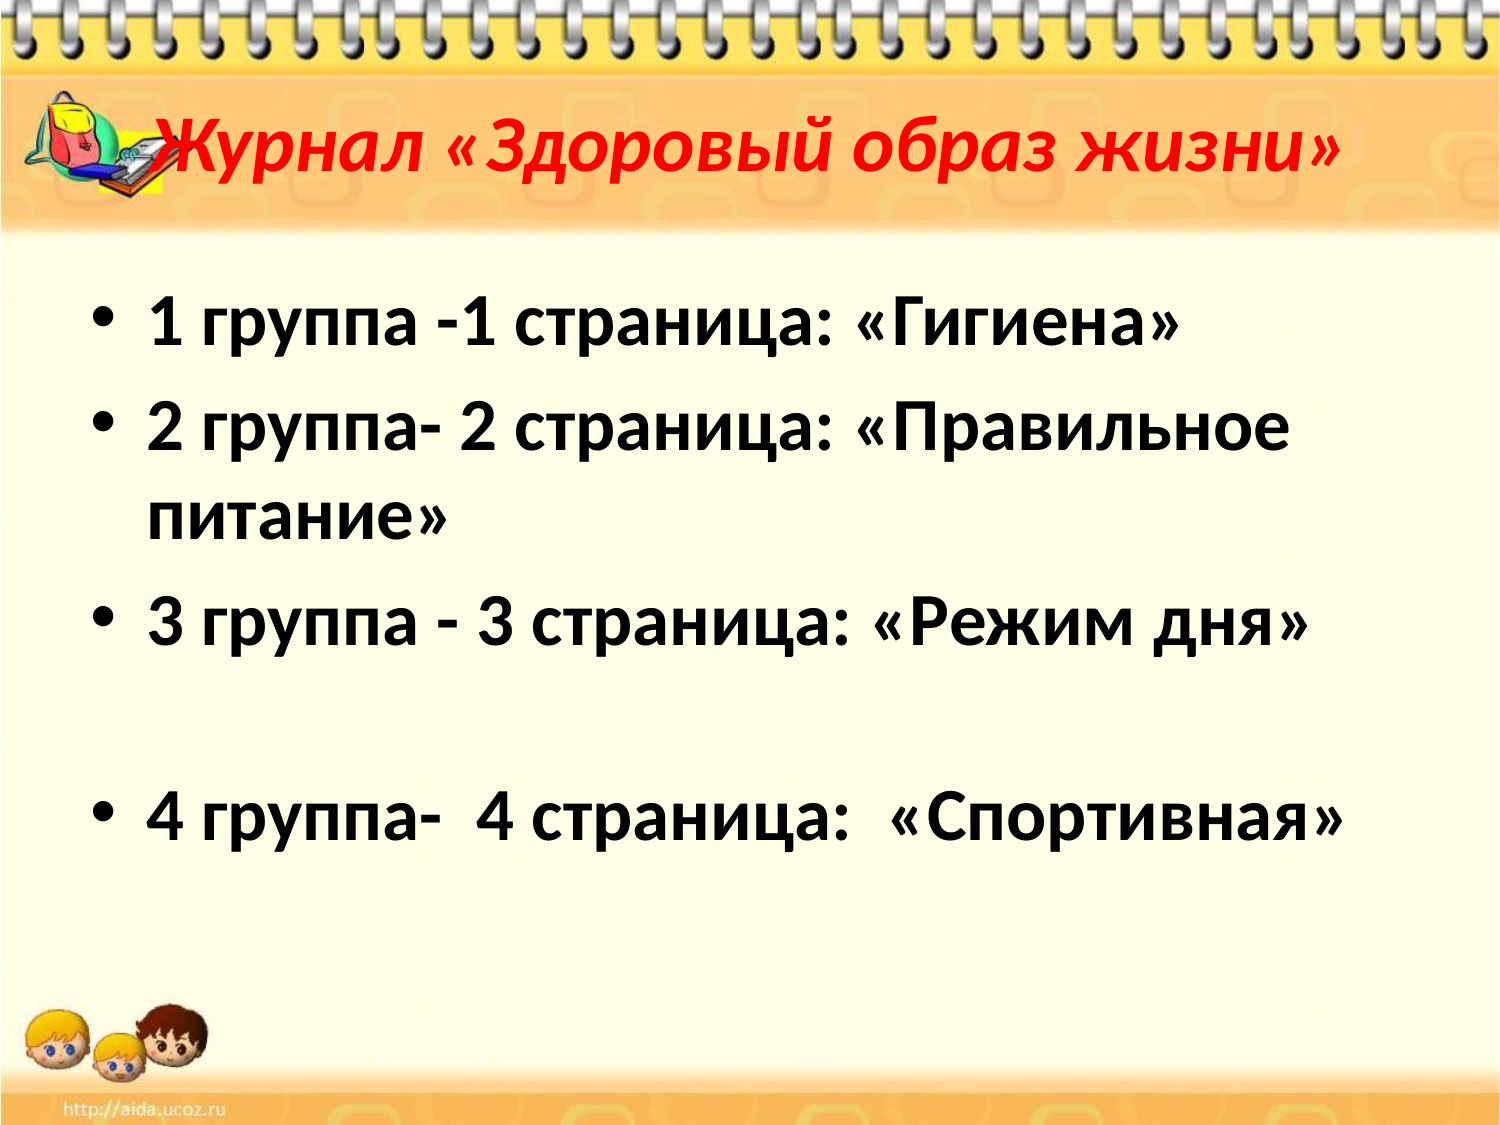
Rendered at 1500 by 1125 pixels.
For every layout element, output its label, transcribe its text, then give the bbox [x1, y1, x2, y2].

picture [0, 0, 1500, 1125]
list 1 группа -1 страница: «Гигиена» 2 группа- 2 страница: «Правильное питание» 3 группа - 3 страница: «Режим дня» 4 группа- 4 страница: «Спортивная» [75, 262, 1425, 1005]
title Журнал «Здоровый образ жизни» [75, 45, 1425, 233]
